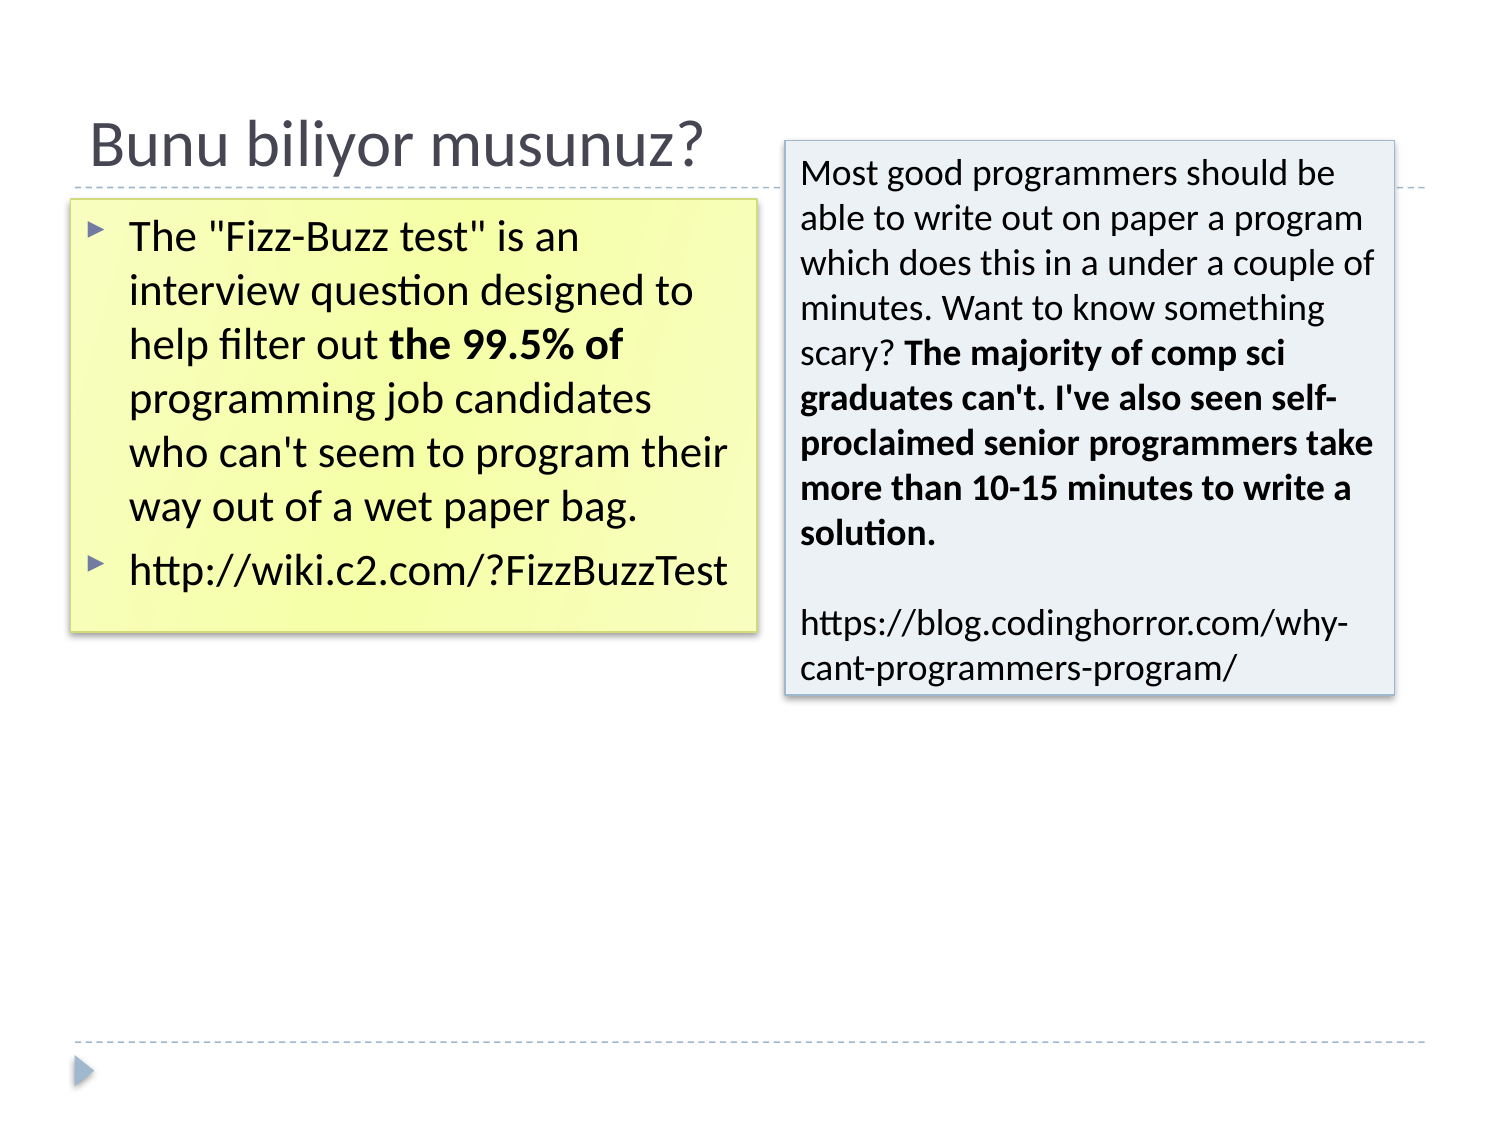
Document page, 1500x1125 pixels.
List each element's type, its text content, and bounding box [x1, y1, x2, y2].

list The "Fizz-Buzz test" is an interview question designed to help filter out the 99.5% of programming job candidates who can't seem to program their way out of a wet paper bag. http://wiki.c2.com/?FizzBuzzTest [70, 198, 758, 633]
title Bunu biliyor musunuz? [75, 24, 1425, 188]
text_box Most good programmers should be able to write out on paper a program which does this in a under a couple of minutes. Want to know something scary? The majority of comp sci graduates can't. I've also seen self-proclaimed senior programmers take more than 10-15 minutes to write a solution. https://blog.codinghorror.com/why-cant-programmers-program/ [784, 140, 1395, 696]
